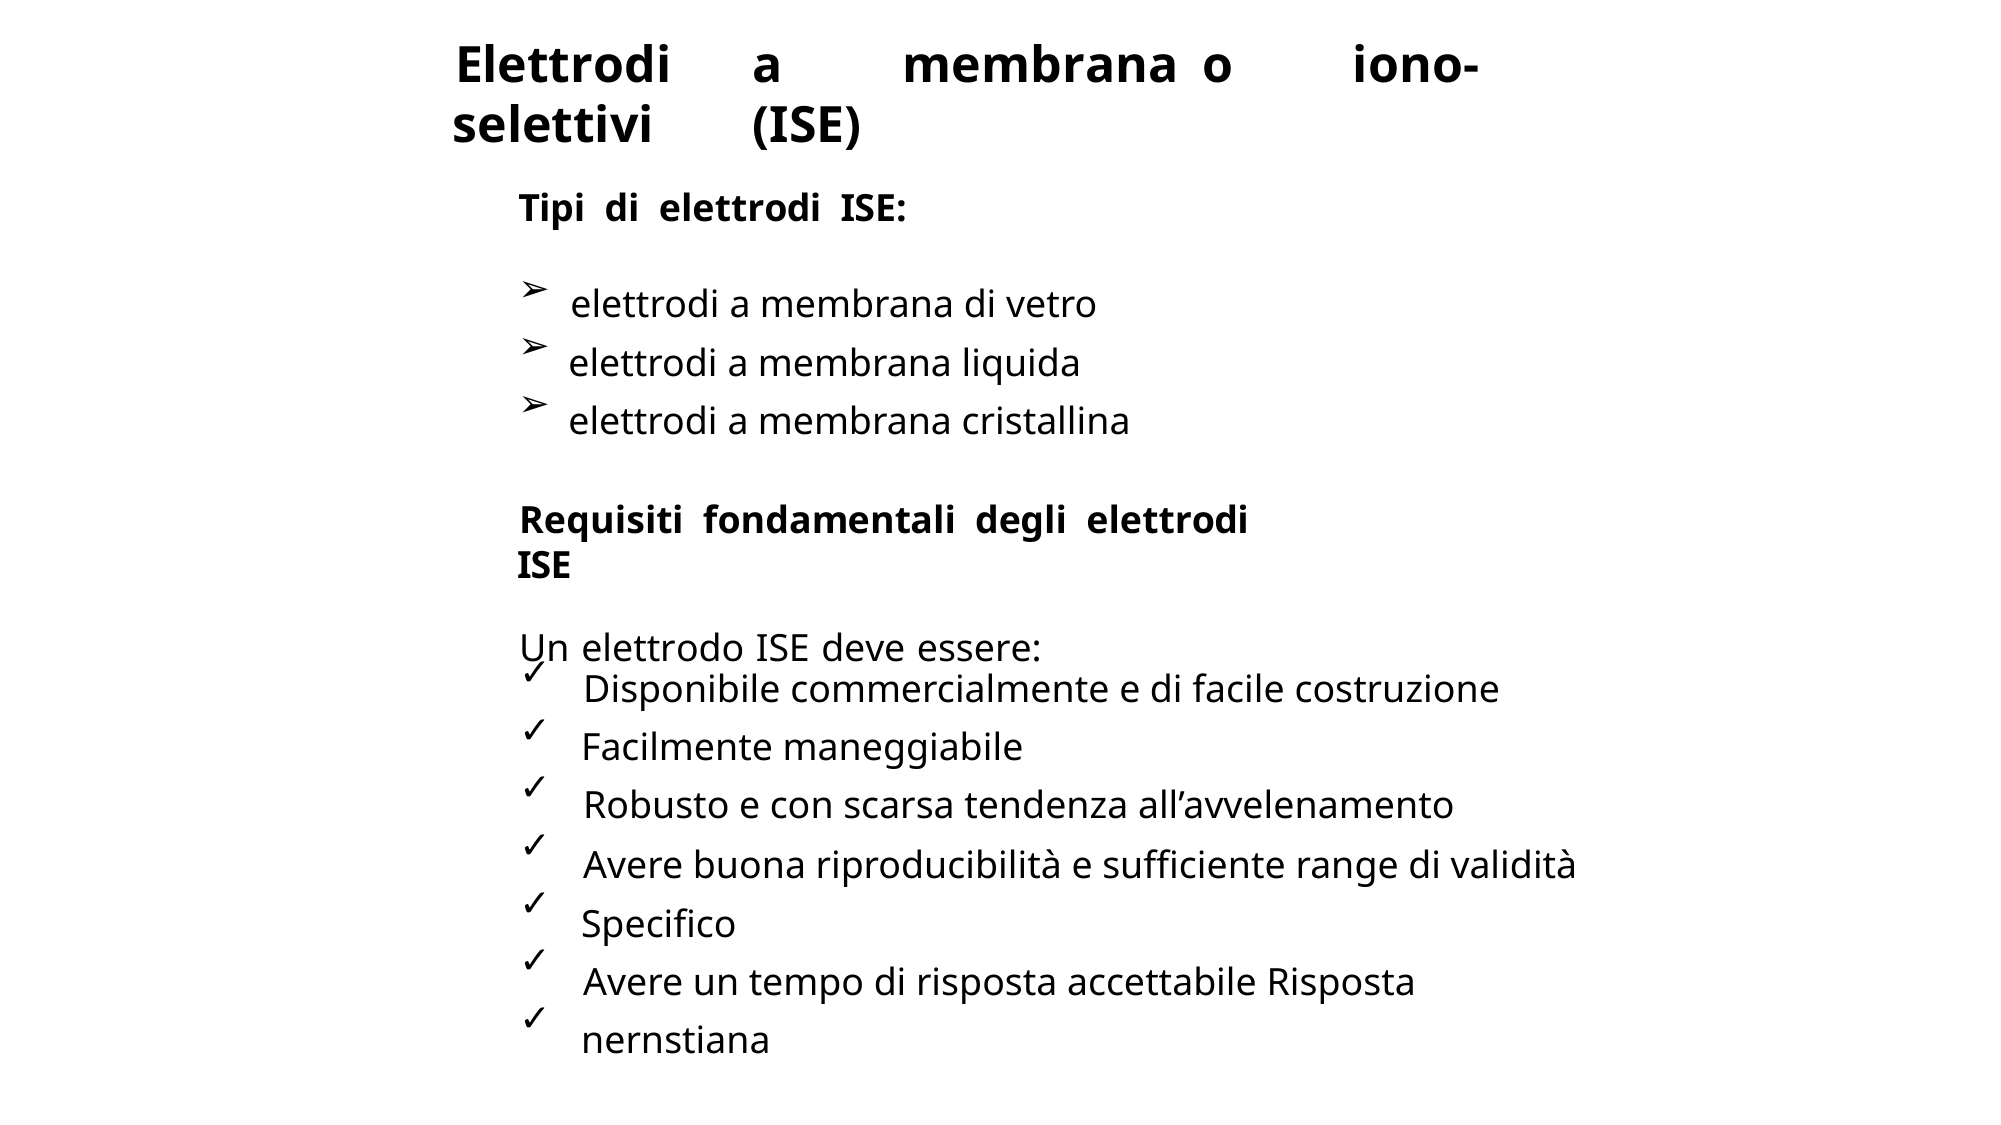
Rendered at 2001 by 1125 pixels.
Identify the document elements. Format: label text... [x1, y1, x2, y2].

text_box Requisiti fondamentali degli elettrodi ISE Un elettrodo ISE deve essere: [517, 496, 1281, 669]
text_box Elettrodi a membrana o iono-selettivi (ISE) [452, 32, 1521, 153]
text_box ✓ ✓ ✓ ✓ ✓ ✓ ✓ [517, 648, 551, 1039]
text_box Tipi di elettrodi ISE: [516, 183, 913, 229]
text_box Disponibile commercialmente e di facile costruzione Facilmente maneggiabile Robusto e con scarsa tendenza all’avvelenamento Avere buona riproducibilità e sufficiente range di validità Specifico Avere un tempo di risposta accettabile Risposta nernstiana [580, 651, 1590, 1062]
text_box elettrodi a membrana di vetro elettrodi a membrana liquida elettrodi a membrana cristallina [568, 266, 1133, 443]
text_box ➢ ➢ ➢ [516, 263, 551, 424]
